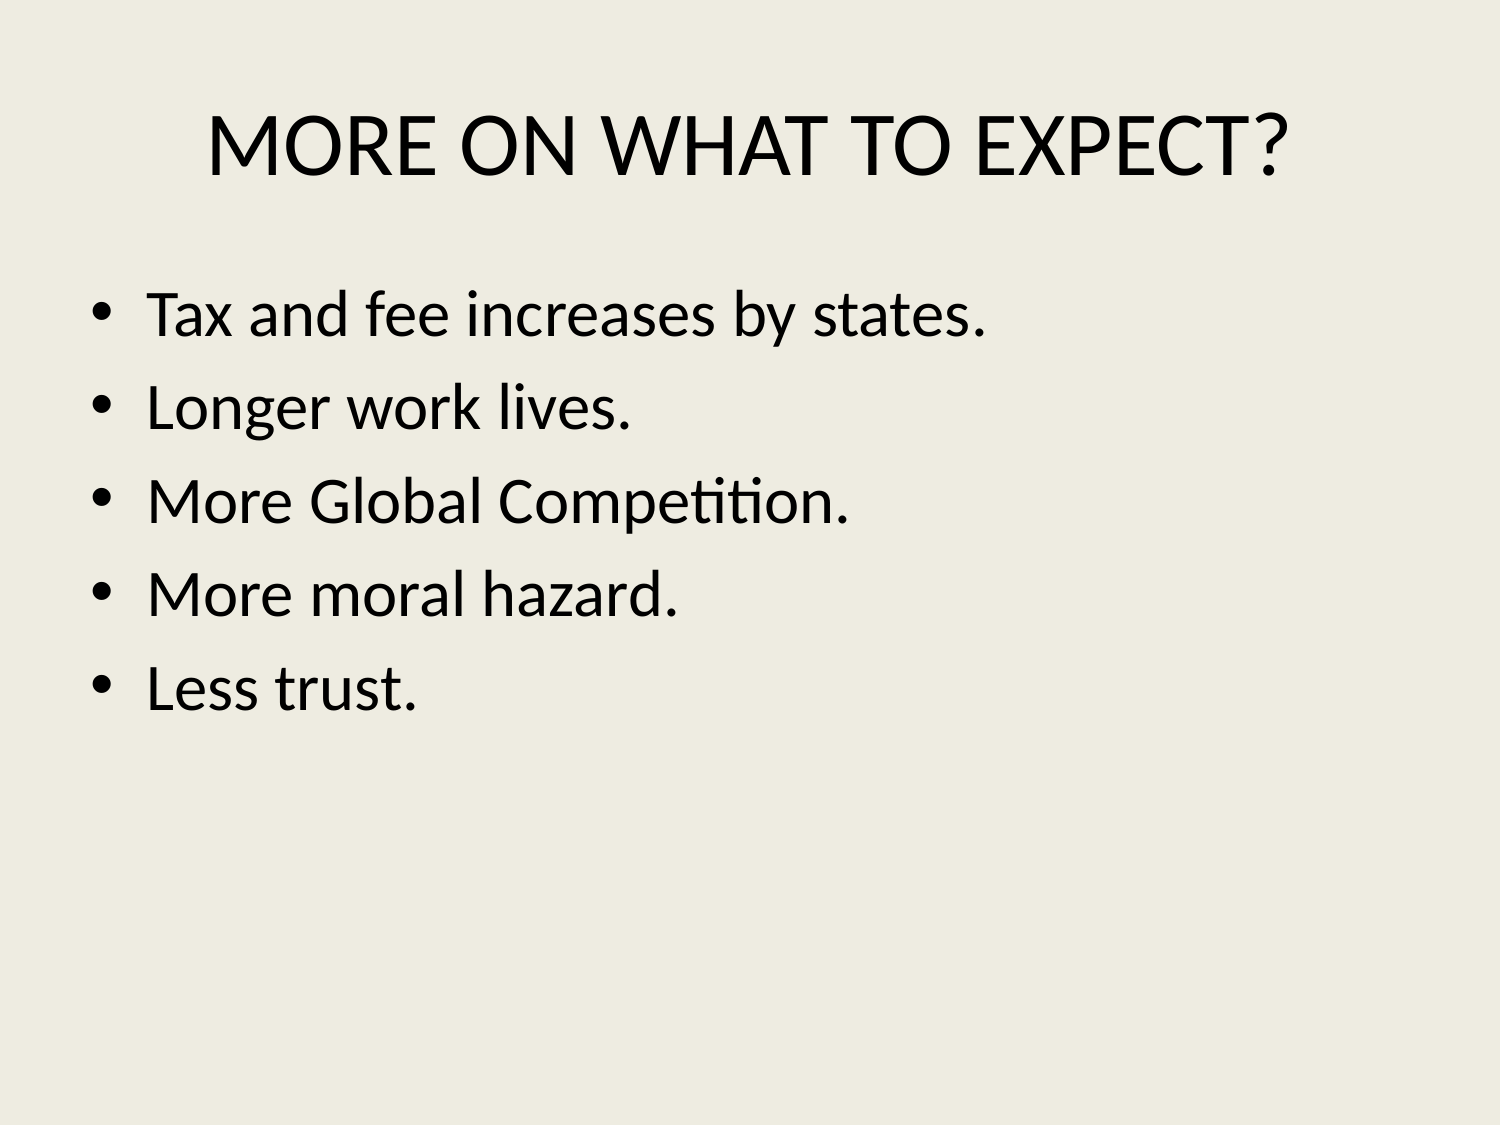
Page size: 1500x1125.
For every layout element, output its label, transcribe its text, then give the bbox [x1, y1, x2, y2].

title MORE ON WHAT TO EXPECT? [75, 45, 1425, 233]
list Tax and fee increases by states. Longer work lives. More Global Competition. More moral hazard. Less trust. [75, 262, 1425, 1005]
